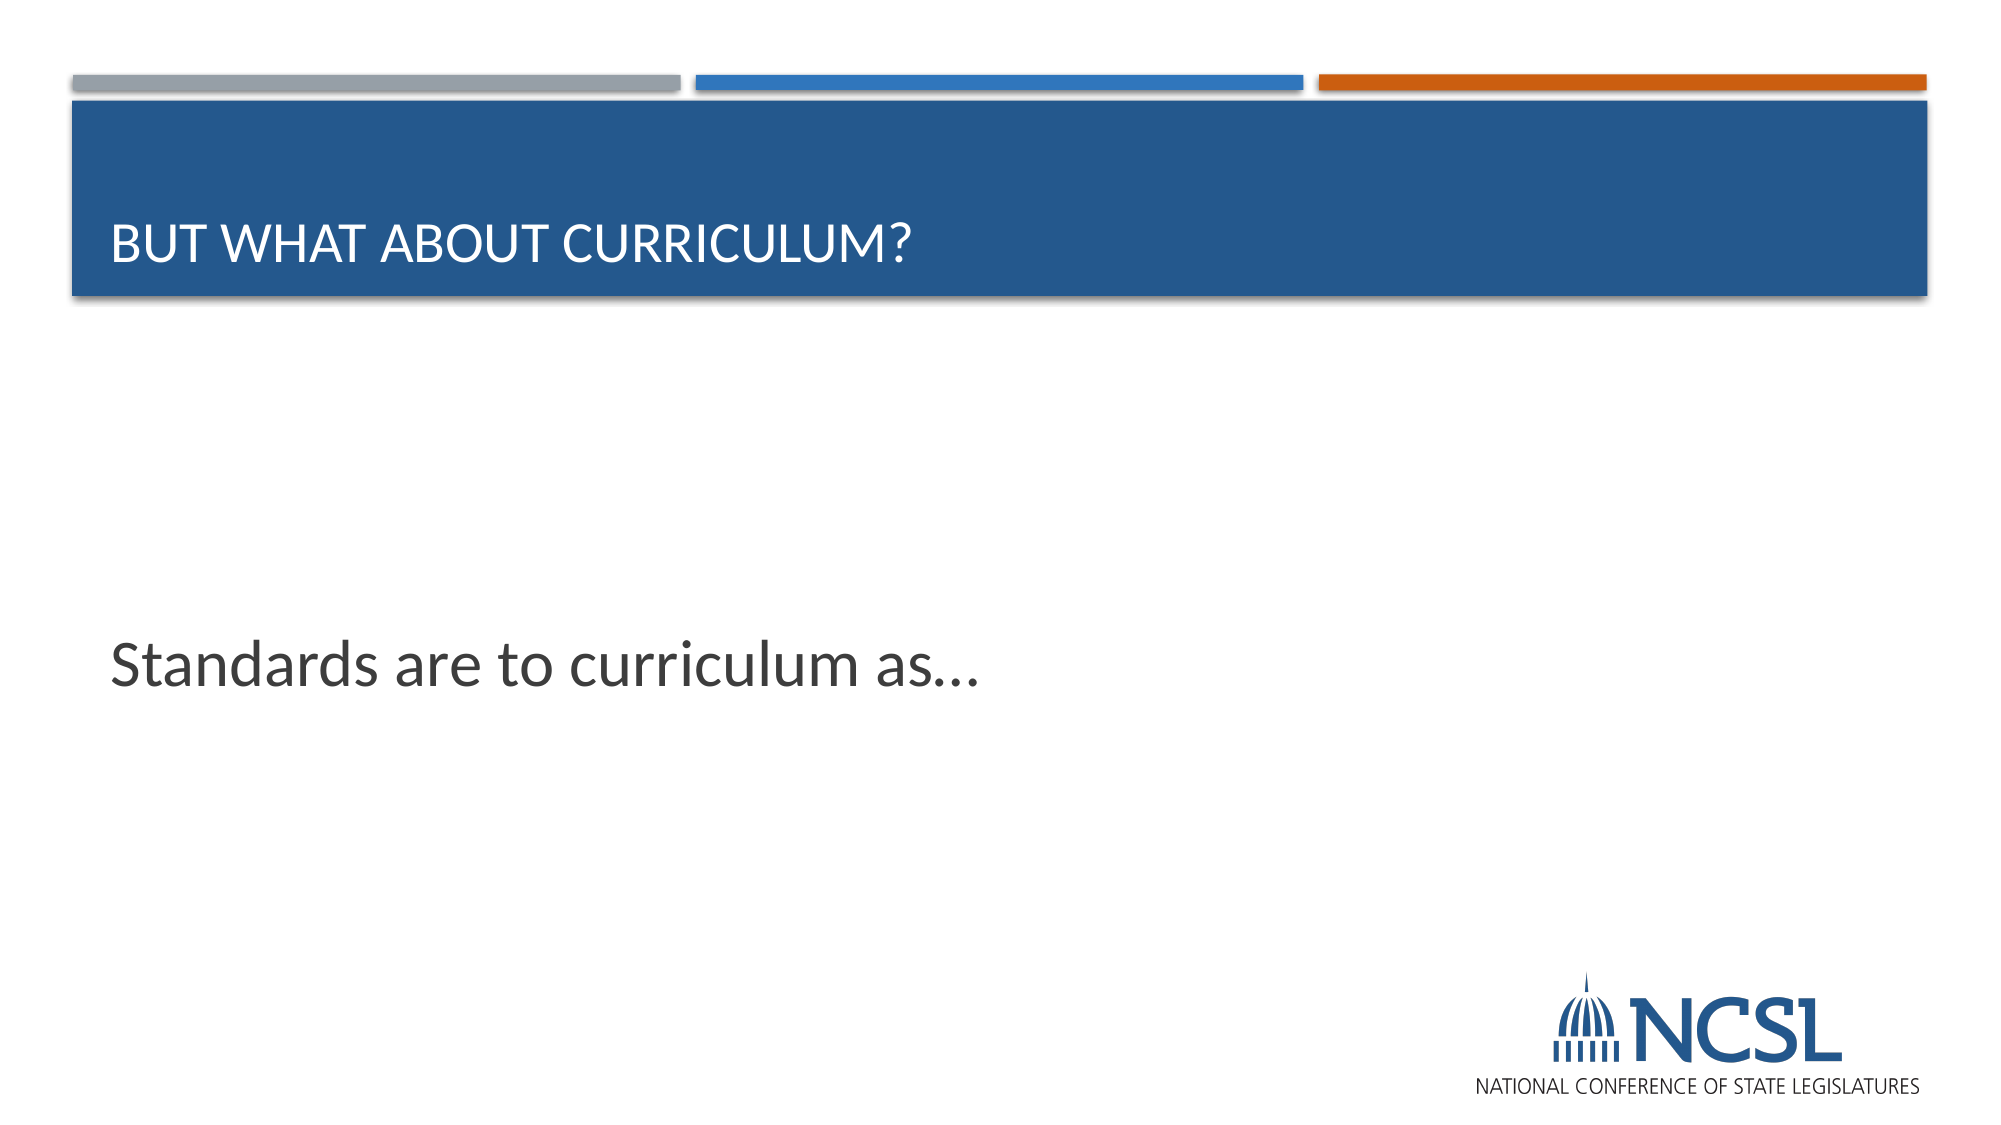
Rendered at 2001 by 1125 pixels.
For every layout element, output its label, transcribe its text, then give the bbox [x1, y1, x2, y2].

list Standards are to curriculum as… [95, 357, 1905, 962]
picture [1477, 1078, 1919, 1094]
title But what about curriculum? [95, 115, 1905, 282]
picture [1531, 971, 1865, 1063]
